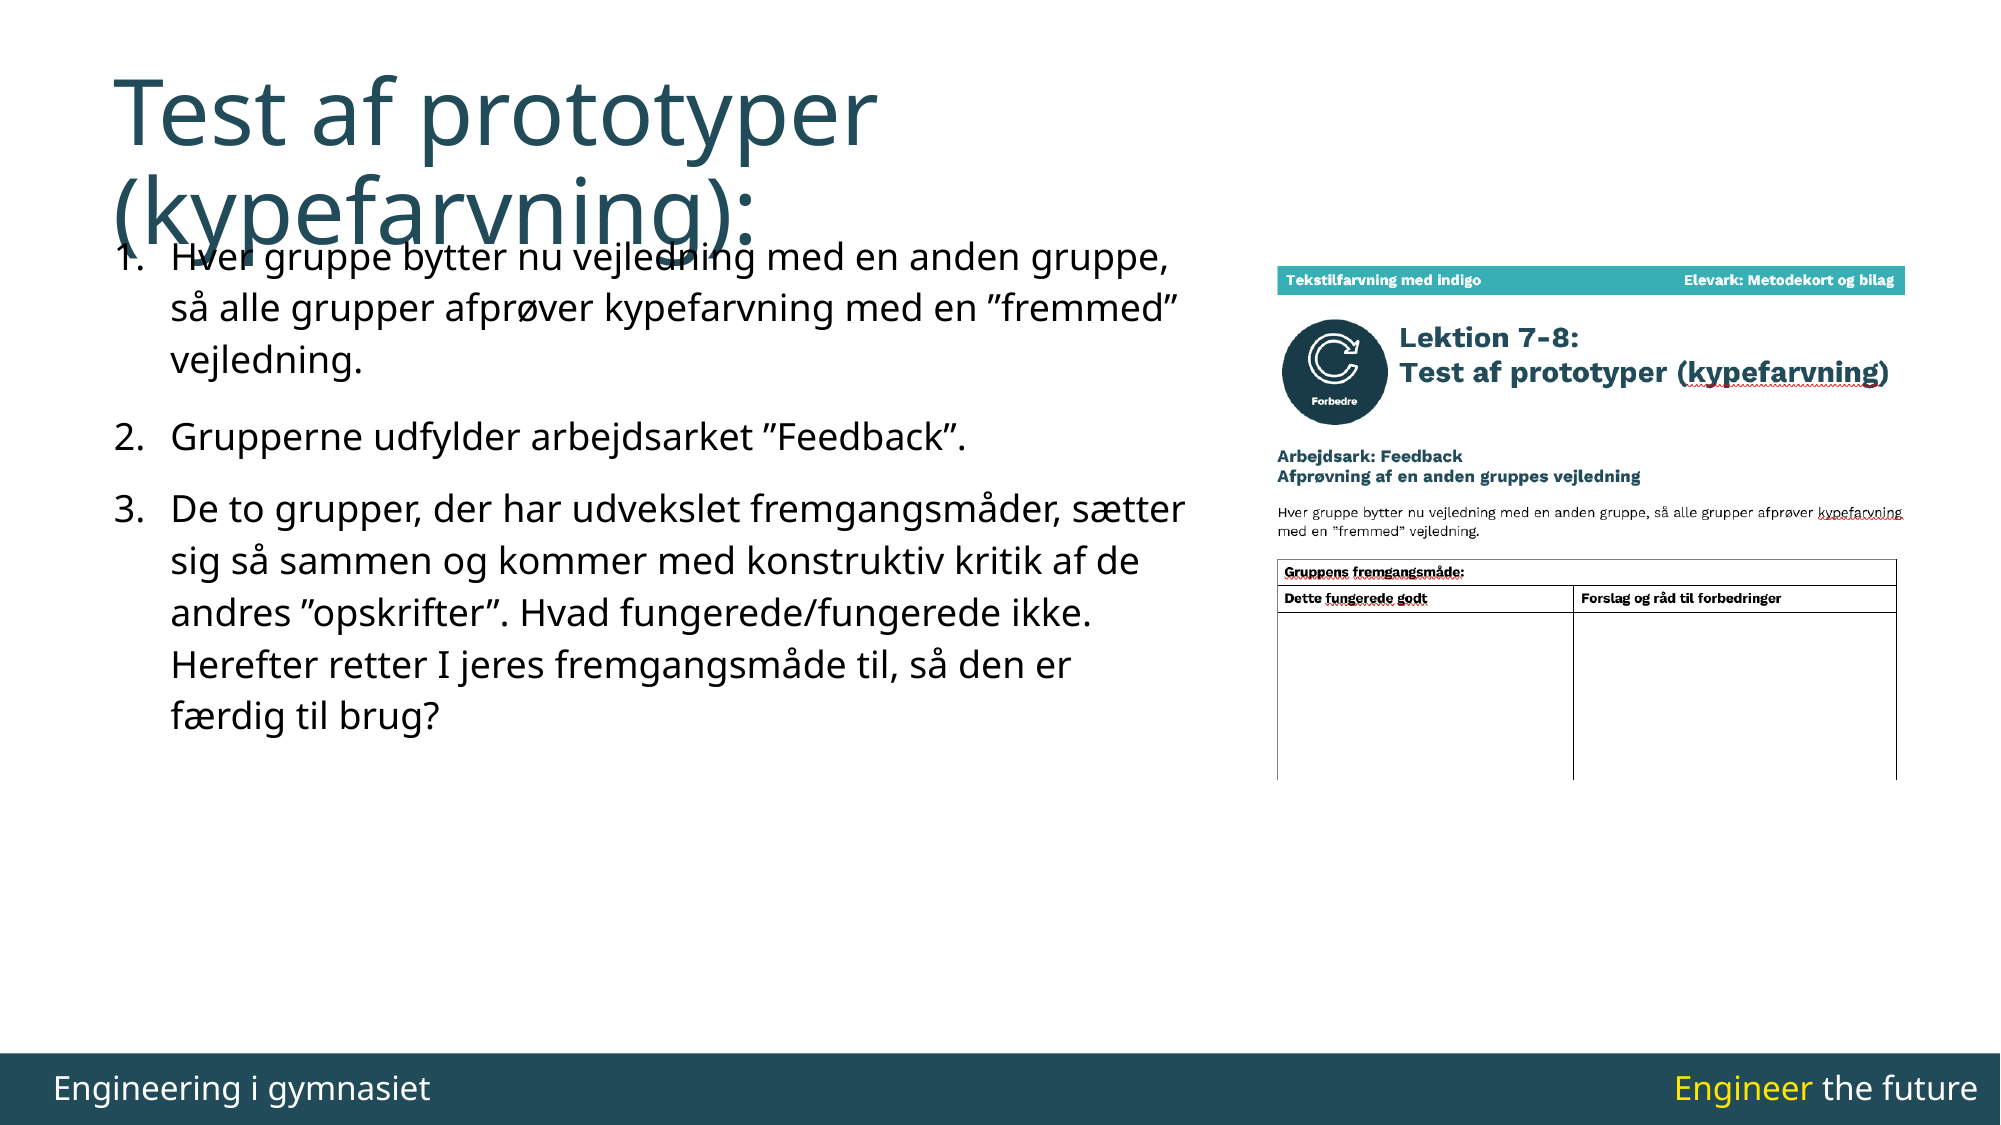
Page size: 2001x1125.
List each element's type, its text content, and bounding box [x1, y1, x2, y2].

title Test af prototyper (kypefarvning): [114, 48, 1470, 200]
list Hver gruppe bytter nu vejledning med en anden gruppe, så alle grupper afprøver kypefarvning med en ”fremmed” vejledning. Grupperne udfylder arbejdsarket ”Feedback”. De to grupper, der har udvekslet fremgangsmåder, sætter sig så sammen og kommer med konstruktiv kritik af de andres ”opskrifter”. Hvad fungerede/fungerede ikke. Herefter retter I jeres fremgangsmåde til, så den er færdig til brug? [114, 218, 1203, 916]
picture [1244, 233, 1924, 780]
